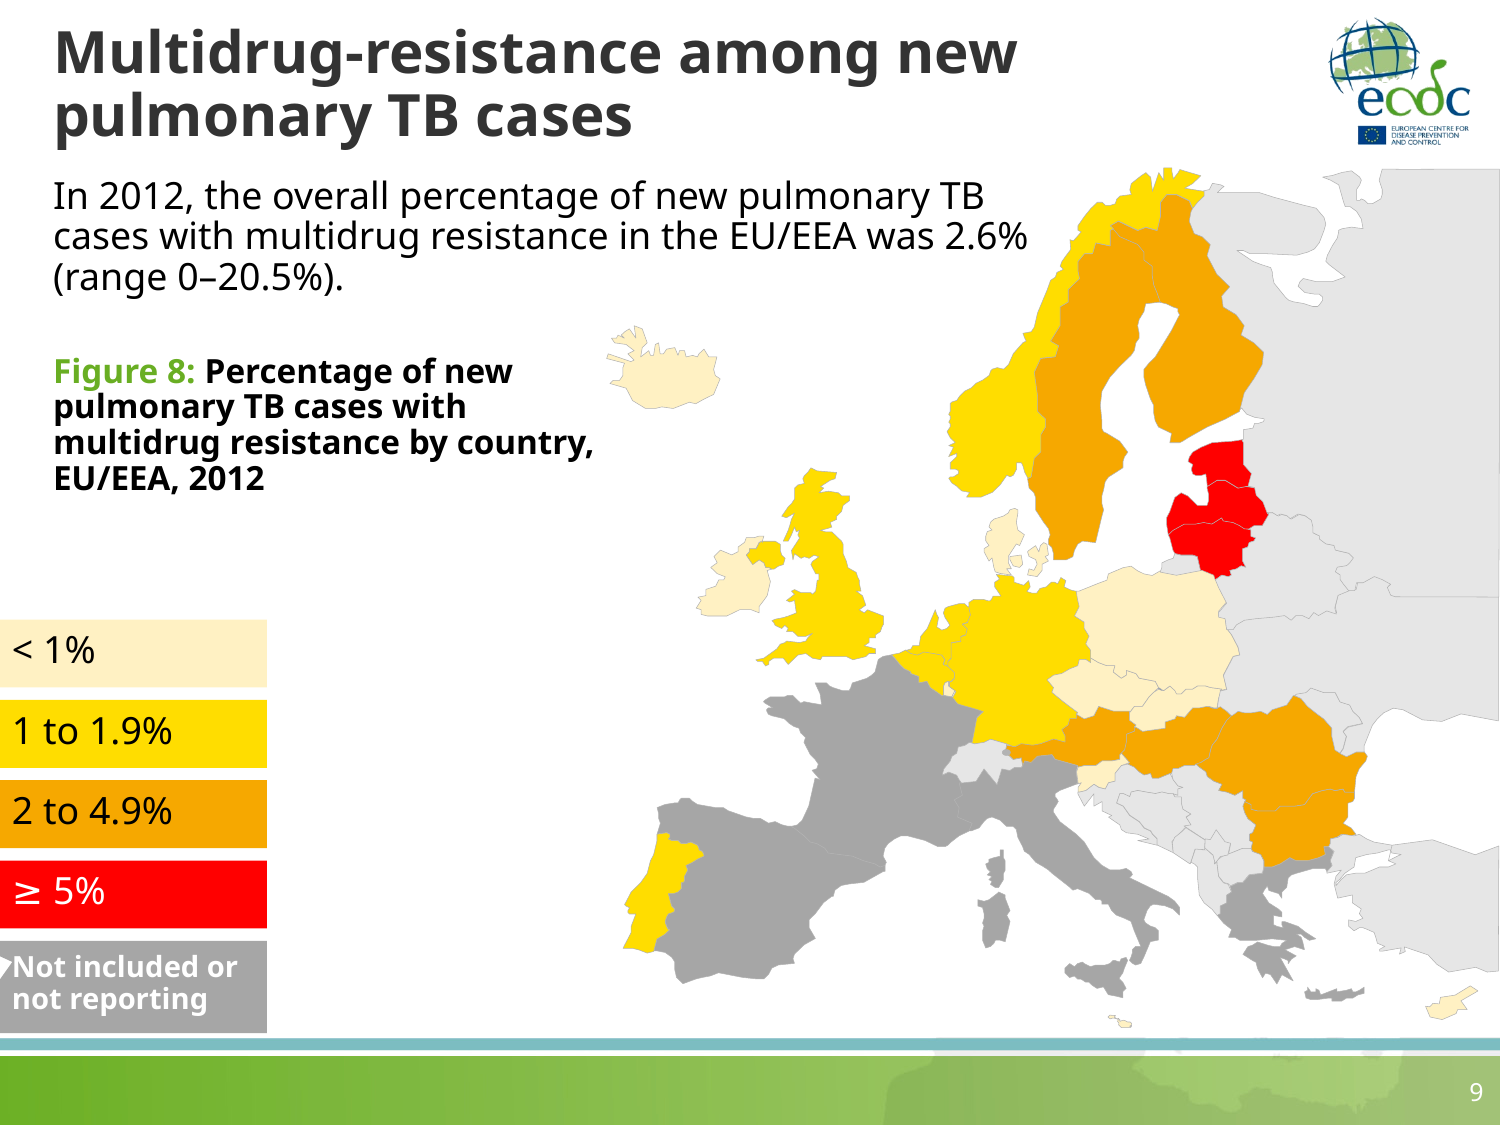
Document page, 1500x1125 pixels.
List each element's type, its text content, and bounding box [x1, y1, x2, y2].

text_box 1 to 1.9% [0, 699, 267, 768]
text_box ≥ 5% [0, 860, 267, 929]
text_box Not included or not reporting [0, 940, 267, 1034]
text_box 2 to 4.9% [0, 780, 267, 849]
slide_number 9 [1407, 1076, 1484, 1124]
list In 2012, the overall percentage of new pulmonary TB cases with multidrug resistance in the EU/EEA was 2.6% (range 0–20.5%). [52, 176, 601, 287]
text_box Figure 8: Percentage of new pulmonary TB cases with multidrug resistance by country, EU/EEA, 2012 [53, 354, 601, 512]
text_box < 1% [0, 619, 267, 688]
picture [0, 1037, 1500, 1125]
picture [1328, 17, 1473, 148]
title Multidrug-resistance among new pulmonary TB cases [52, 23, 1319, 159]
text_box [606, 167, 1500, 1028]
